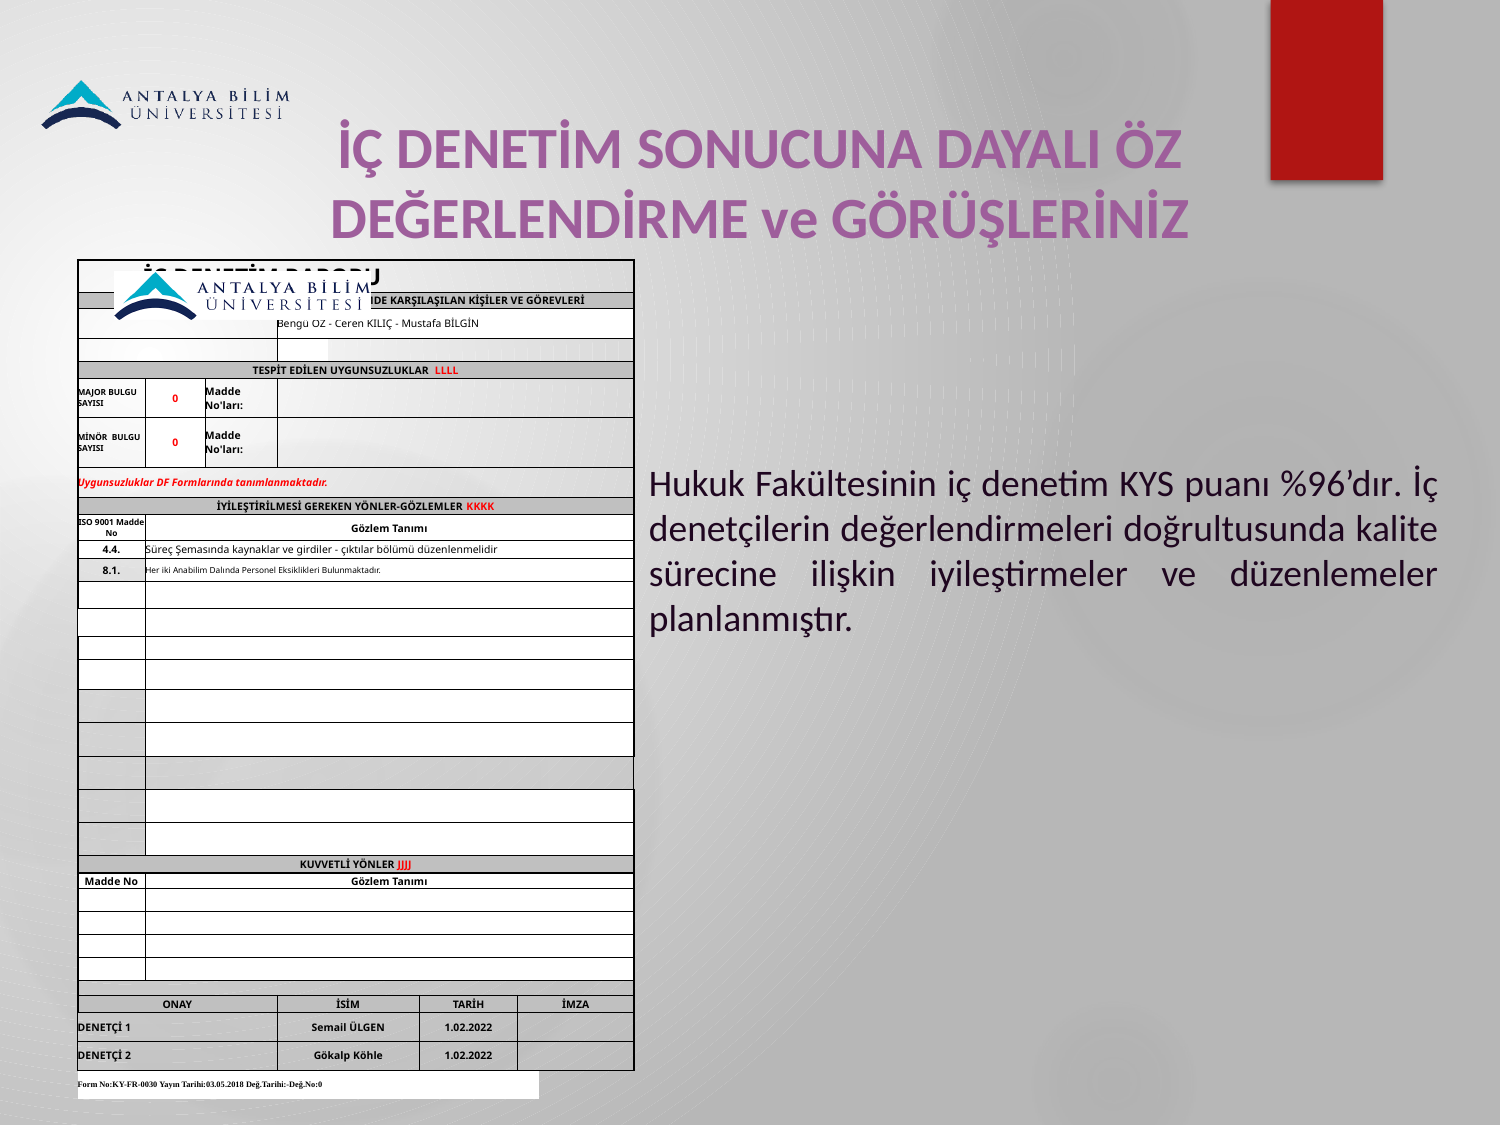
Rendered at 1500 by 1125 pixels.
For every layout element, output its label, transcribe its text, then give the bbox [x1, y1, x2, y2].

table_cell MAJOR BULGU SAYISI [79, 379, 145, 417]
table_cell [369, 912, 420, 934]
table_cell [539, 1071, 591, 1099]
table_cell [146, 690, 633, 722]
table_cell [471, 912, 518, 934]
table_cell [79, 339, 145, 361]
picture [40, 77, 290, 132]
table_cell TARİH [79, 293, 108, 308]
table_cell 8.1. [79, 559, 145, 581]
table_cell [146, 958, 633, 980]
table_cell [277, 935, 328, 957]
table_cell TESPİT EDİLEN UYGUNSUZLUKLAR LLLL [79, 362, 633, 378]
table_cell [328, 981, 369, 995]
table_cell [278, 418, 633, 467]
table_cell İSİM [278, 996, 419, 1012]
table_cell [328, 339, 369, 361]
table_cell 0 [146, 379, 205, 417]
table_cell Gökalp Köhle [278, 1042, 419, 1070]
table_cell [146, 582, 633, 608]
table_cell [205, 339, 277, 361]
table_cell TARİH [420, 996, 517, 1012]
table_cell [205, 912, 277, 934]
table_cell [146, 637, 633, 659]
table_cell [278, 339, 328, 361]
table_cell [328, 757, 369, 789]
picture [114, 271, 372, 321]
table_cell [79, 790, 145, 822]
table_cell [518, 912, 539, 934]
table_cell [420, 912, 471, 934]
table_cell [146, 790, 633, 822]
table_cell [145, 981, 205, 995]
table_cell [518, 1013, 633, 1041]
table_cell [420, 935, 471, 957]
table_cell [79, 823, 145, 855]
table_cell [278, 379, 633, 417]
table_cell [79, 981, 145, 995]
table_cell [518, 468, 539, 497]
table_cell Form No:KY-FR-0030 Yayın Tarihi:03.05.2018 Değ.Tarihi:-Değ.No:0 [78, 1071, 539, 1099]
table_cell [539, 935, 591, 957]
table_cell [539, 339, 591, 361]
table_cell [420, 981, 471, 995]
table_cell Uygunsuzluklar DF Formlarında tanımlanmaktadır. [79, 468, 369, 497]
table_cell Gözlem Tanımı [146, 515, 633, 540]
table_cell [369, 468, 420, 497]
table_cell [277, 981, 328, 995]
table_cell 0 [146, 418, 205, 467]
table_cell [539, 757, 591, 789]
table_cell 1.02.2022 [420, 1013, 517, 1041]
table_cell [591, 468, 633, 497]
table_cell [471, 935, 518, 957]
table_cell [79, 582, 145, 608]
table_cell İYİLEŞTİRİLMESİ GEREKEN YÖNLER-GÖZLEMLER KKKK [79, 498, 633, 514]
table_cell [146, 660, 633, 689]
table_cell DENETÇİ 1 [78, 1013, 277, 1041]
table_cell [79, 309, 277, 338]
table_cell ONAY [79, 996, 277, 1012]
table_cell [539, 912, 591, 934]
table_cell [369, 935, 420, 957]
table_cell [591, 981, 633, 995]
table_cell [471, 468, 518, 497]
table_cell [518, 757, 539, 789]
table_cell Madde No'ları: [206, 418, 277, 467]
table_cell [591, 339, 633, 361]
table_cell [277, 912, 328, 934]
text_box İÇ DENETİM SONUCUNA DAYALI ÖZ DEĞERLENDİRME ve GÖRÜŞLERİNİZ [191, 103, 1329, 259]
table_cell [277, 757, 328, 789]
table_cell [79, 637, 145, 659]
table_cell [420, 468, 471, 497]
table_cell 4.4. [79, 541, 145, 558]
table_cell [518, 1042, 633, 1070]
table_cell [79, 958, 145, 980]
table_cell [328, 912, 369, 934]
table_cell [591, 757, 633, 789]
table_cell [146, 889, 633, 911]
table_cell [79, 690, 145, 722]
table_cell Süreç Şemasında kaynaklar ve girdiler - çıktılar bölümü düzenlenmelidir [146, 541, 633, 558]
table_cell [591, 1071, 634, 1099]
table_cell [205, 757, 277, 789]
table_cell Madde No [79, 874, 145, 888]
table_cell [205, 981, 277, 995]
table_cell İMZA [518, 996, 633, 1012]
table_cell Madde No'ları: [206, 379, 277, 417]
table_cell [146, 723, 633, 756]
table_cell [420, 757, 471, 789]
table_cell KUVVETLİ YÖNLER JJJJ [79, 856, 633, 872]
table_cell [539, 981, 591, 995]
table_cell DENETÇİ 2 [78, 1042, 277, 1070]
table_header İÇ DENETİM RAPORU [79, 261, 633, 292]
table_cell DENETİMDE KARŞILAŞILAN KİŞİLER VE GÖREVLERİ [376, 293, 633, 308]
table_cell 1.02.2022 [420, 1042, 517, 1070]
text_box Hukuk Fakültesinin iç denetim KYS puanı %96’dır. İç denetçilerin değerlendirmeleri doğrultusunda kalite sürecine ilişkin iyileştirmeler ve düzenlemeler planlanmıştır. [634, 451, 1453, 646]
table_cell [539, 468, 591, 497]
table_cell MİNÖR BULGU SAYISI [79, 418, 145, 467]
table_cell Semail ÜLGEN [278, 1013, 419, 1041]
table_cell [369, 339, 420, 361]
table_cell [420, 339, 471, 361]
table_cell [328, 935, 369, 957]
table_cell [518, 339, 539, 361]
table_cell [518, 981, 539, 995]
table_cell [591, 912, 633, 934]
table_cell ISO 9001 Madde No [79, 515, 145, 540]
table_cell [369, 981, 420, 995]
table_cell [79, 757, 145, 789]
table_cell [146, 912, 205, 934]
table_cell [146, 757, 205, 789]
table_cell [79, 889, 145, 911]
table_cell Bengü ÖZ - Ceren KILIÇ - Mustafa BİLGİN [278, 309, 633, 338]
table_cell [591, 935, 633, 957]
table_cell [78, 609, 145, 636]
table_cell [79, 723, 145, 756]
table_cell [205, 935, 277, 957]
table_cell [146, 823, 633, 855]
table_cell [79, 660, 145, 689]
table_cell [471, 757, 518, 789]
table_cell [471, 981, 518, 995]
table_cell Gözlem Tanımı [146, 874, 633, 888]
table_cell [518, 935, 539, 957]
table_cell [471, 339, 518, 361]
table_cell [146, 935, 205, 957]
table_cell Her iki Anabilim Dalında Personel Eksiklikleri Bulunmaktadır. [146, 559, 633, 581]
table_cell [145, 339, 205, 361]
table_cell [369, 757, 420, 789]
table_cell [79, 935, 145, 957]
table_cell [79, 912, 145, 934]
table_cell [146, 609, 633, 636]
